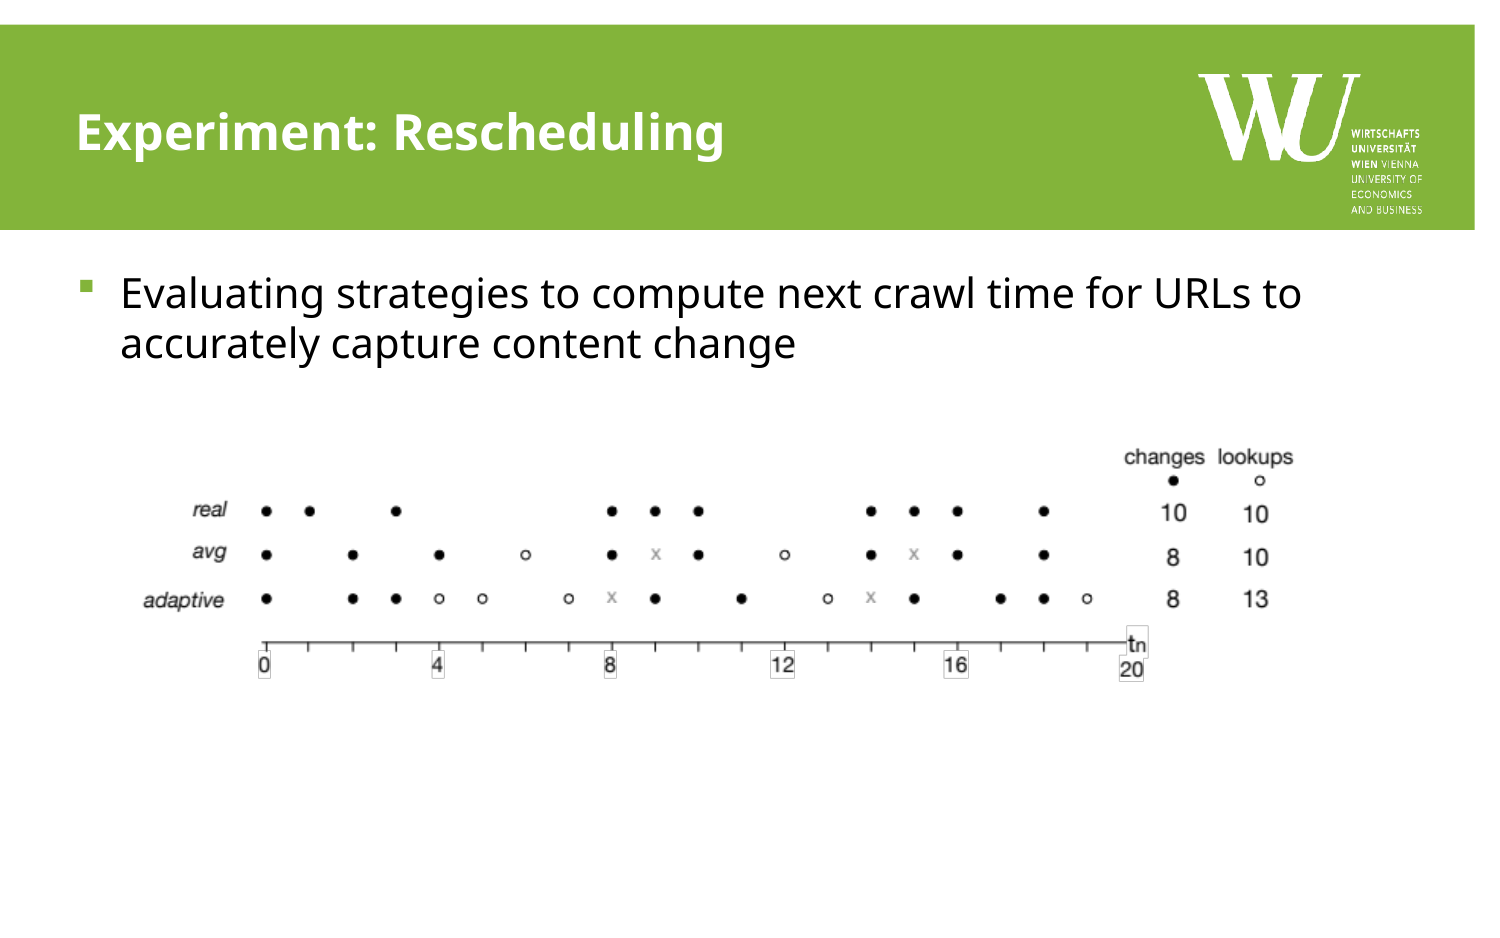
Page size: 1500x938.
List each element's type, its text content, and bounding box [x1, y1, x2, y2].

picture [123, 421, 1314, 694]
title Experiment: Rescheduling [75, 52, 1107, 209]
list Evaluating strategies to compute next crawl time for URLs to accurately capture content change [76, 259, 1353, 860]
picture [1198, 74, 1422, 216]
